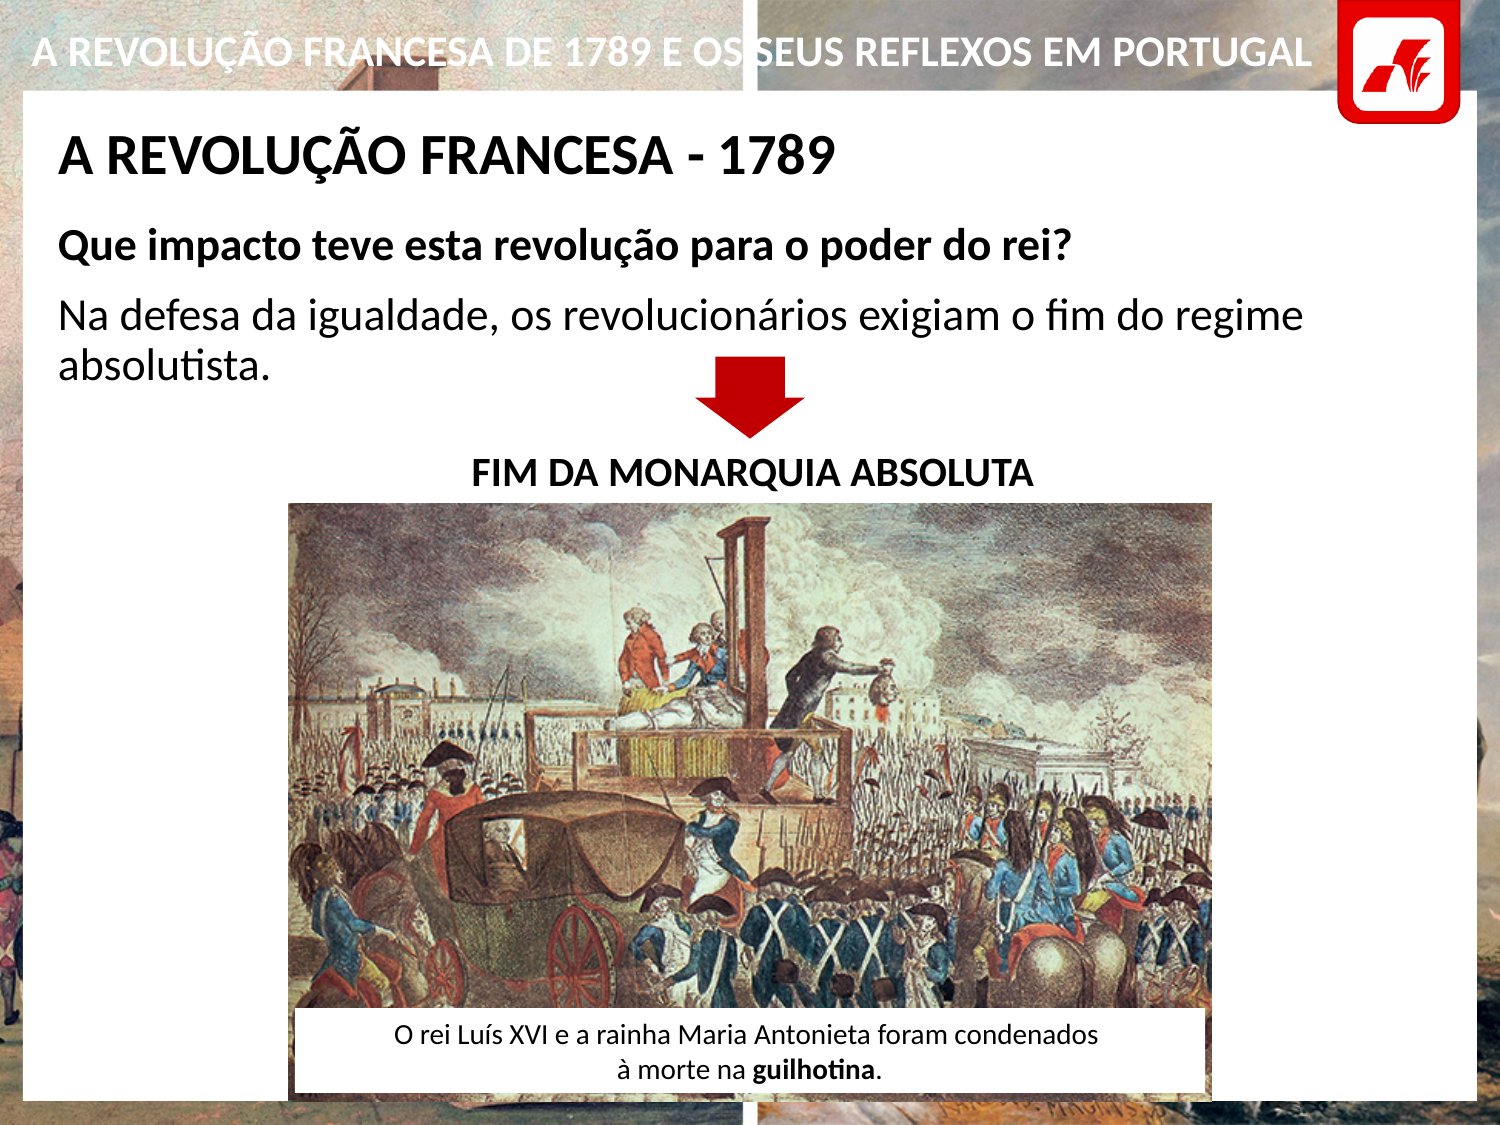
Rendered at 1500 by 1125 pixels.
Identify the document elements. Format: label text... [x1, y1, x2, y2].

picture [1353, 17, 1444, 110]
list Que impacto teve esta revolução para o poder do rei? Na defesa da igualdade, os revolucionários exigiam o fim do regime absolutista. [43, 213, 1457, 1082]
list A REVOLUÇÃO FRANCESA - 1789 [43, 110, 1463, 202]
text_box FIM DA MONARQUIA ABSOLUTA [456, 437, 1049, 503]
text_box [691, 355, 809, 437]
picture [0, 0, 1500, 1125]
